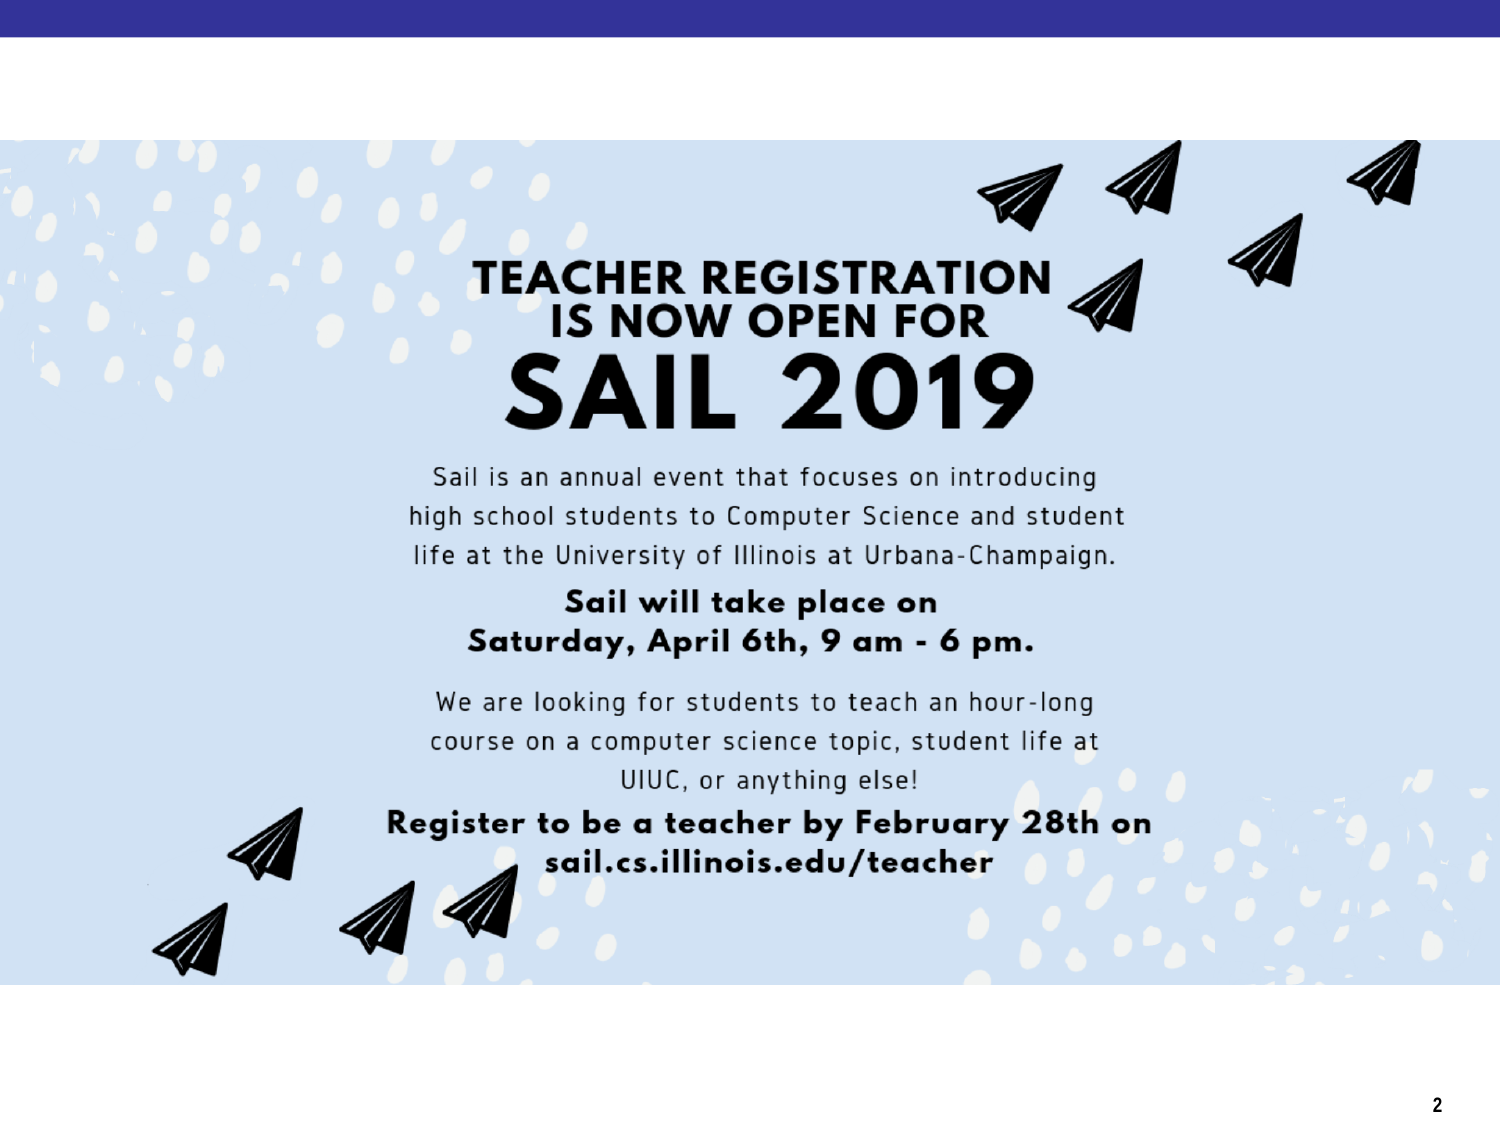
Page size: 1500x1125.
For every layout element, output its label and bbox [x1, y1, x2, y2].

picture [0, 140, 1500, 985]
